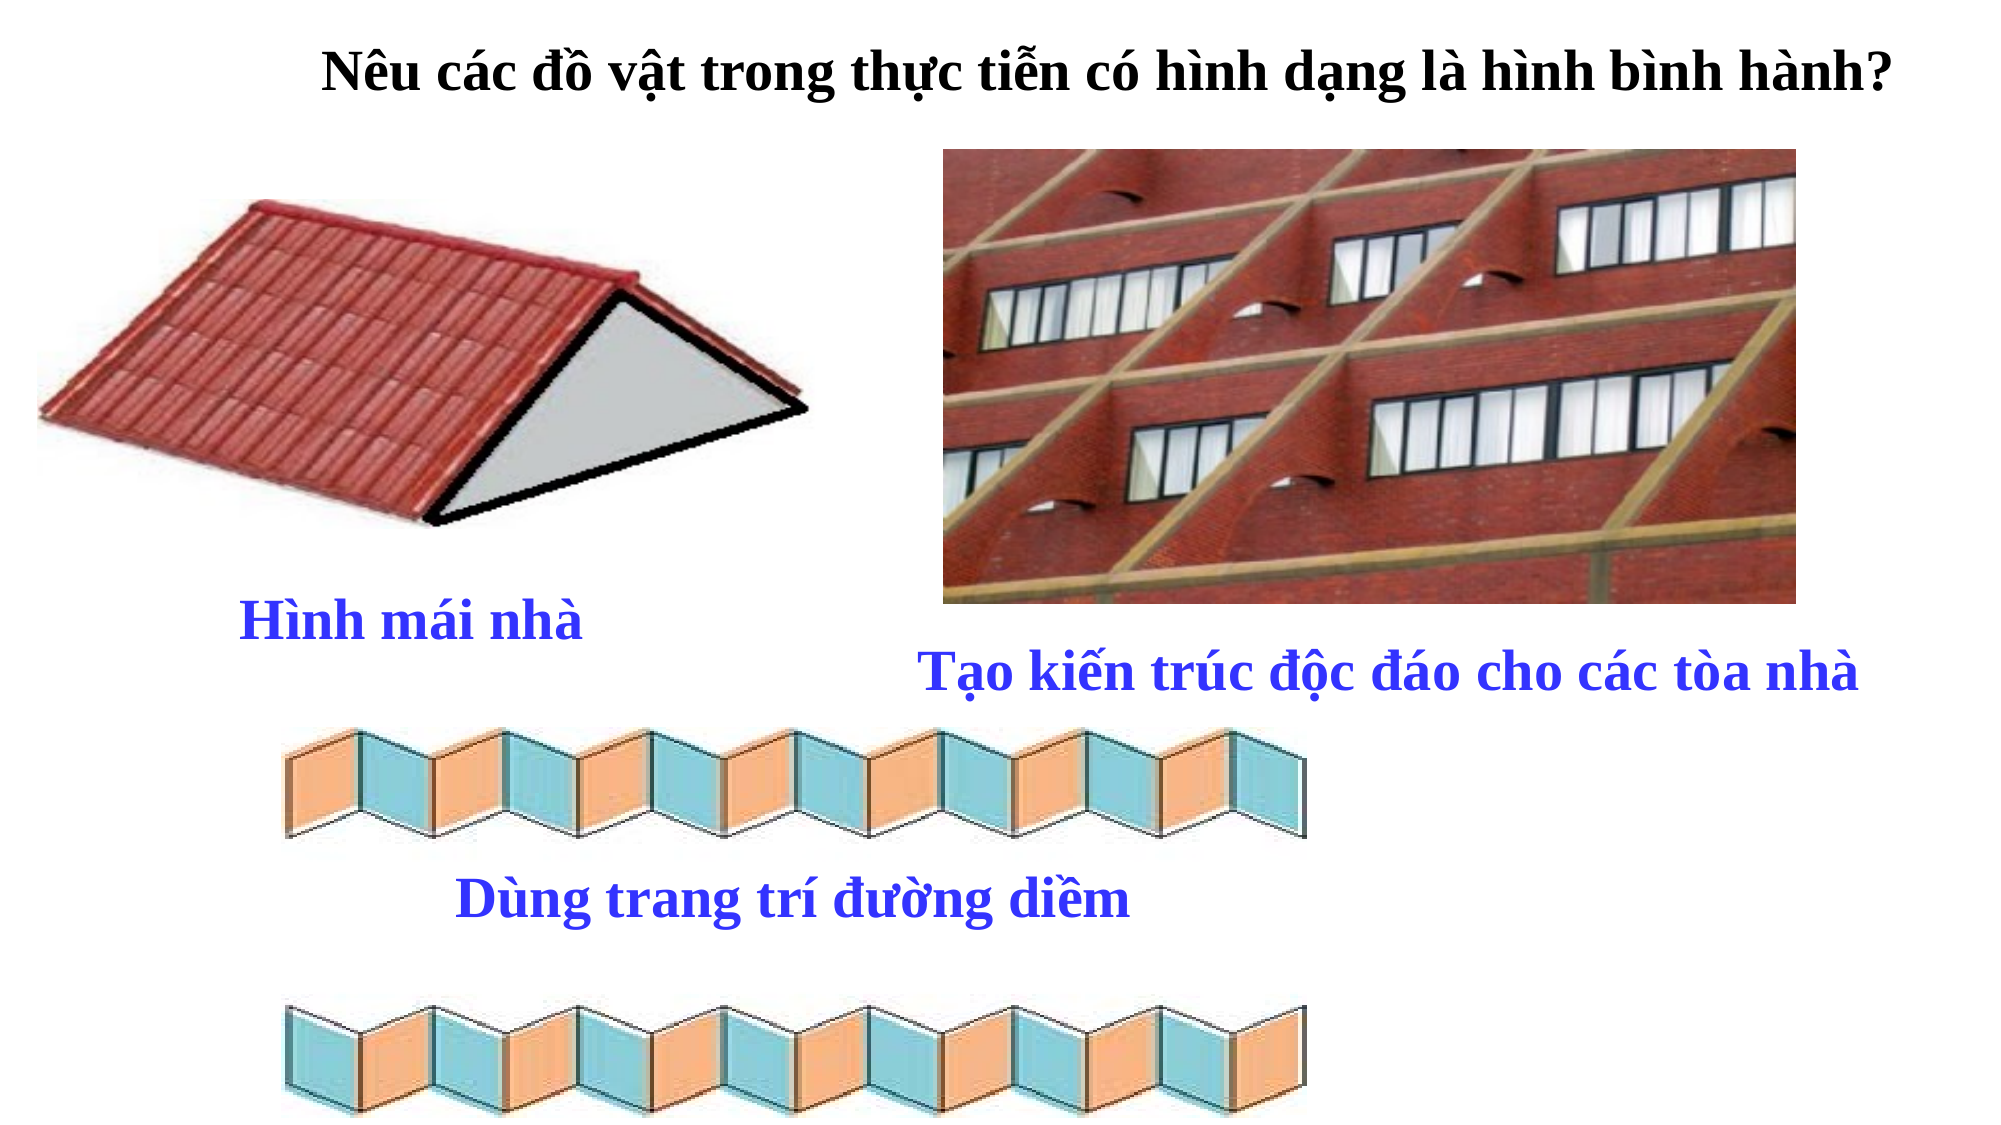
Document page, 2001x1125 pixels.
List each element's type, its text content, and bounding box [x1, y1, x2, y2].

picture [943, 149, 1796, 604]
text_box Hình mái nhà [224, 574, 813, 659]
text_box Nêu các đồ vật trong thực tiễn có hình dạng là hình bình hành? [274, 24, 1913, 110]
picture [281, 727, 1307, 1118]
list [37, 199, 851, 529]
text_box Tạo kiến trúc độc đáo cho các tòa nhà [887, 624, 1890, 710]
